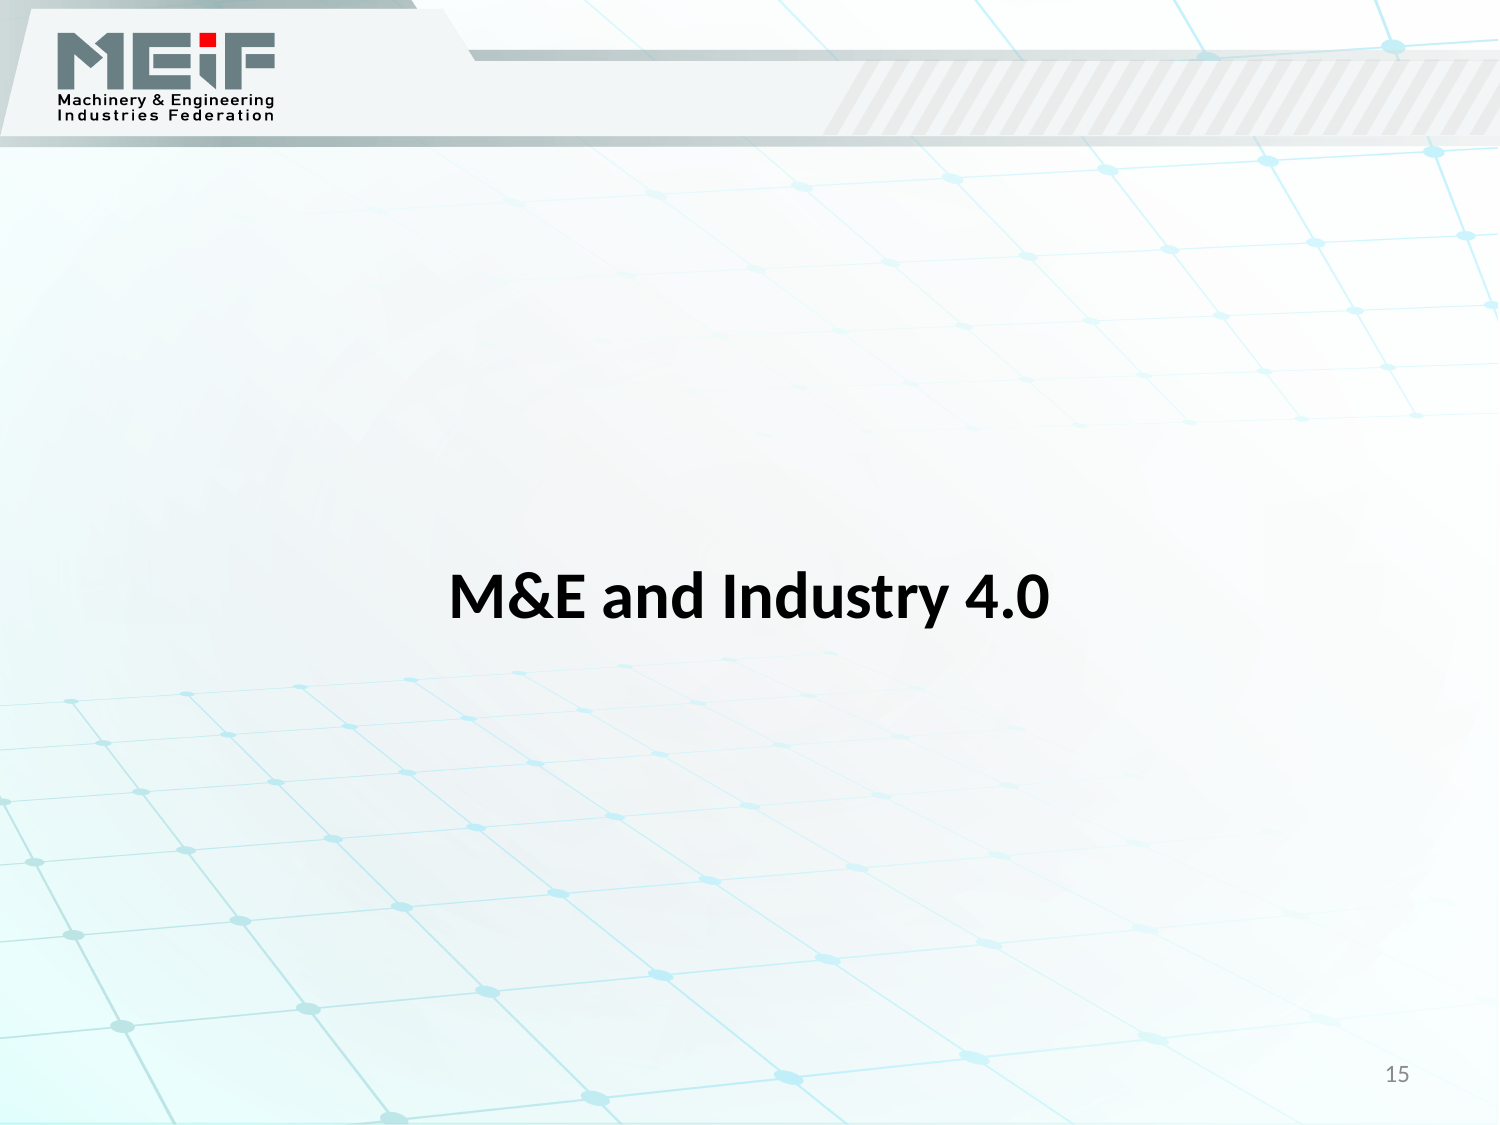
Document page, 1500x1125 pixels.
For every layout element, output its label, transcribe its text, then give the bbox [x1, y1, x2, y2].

picture [0, 0, 1500, 1125]
slide_number 15 [1074, 1042, 1425, 1103]
list M&E and Industry 4.0 [75, 544, 1425, 672]
